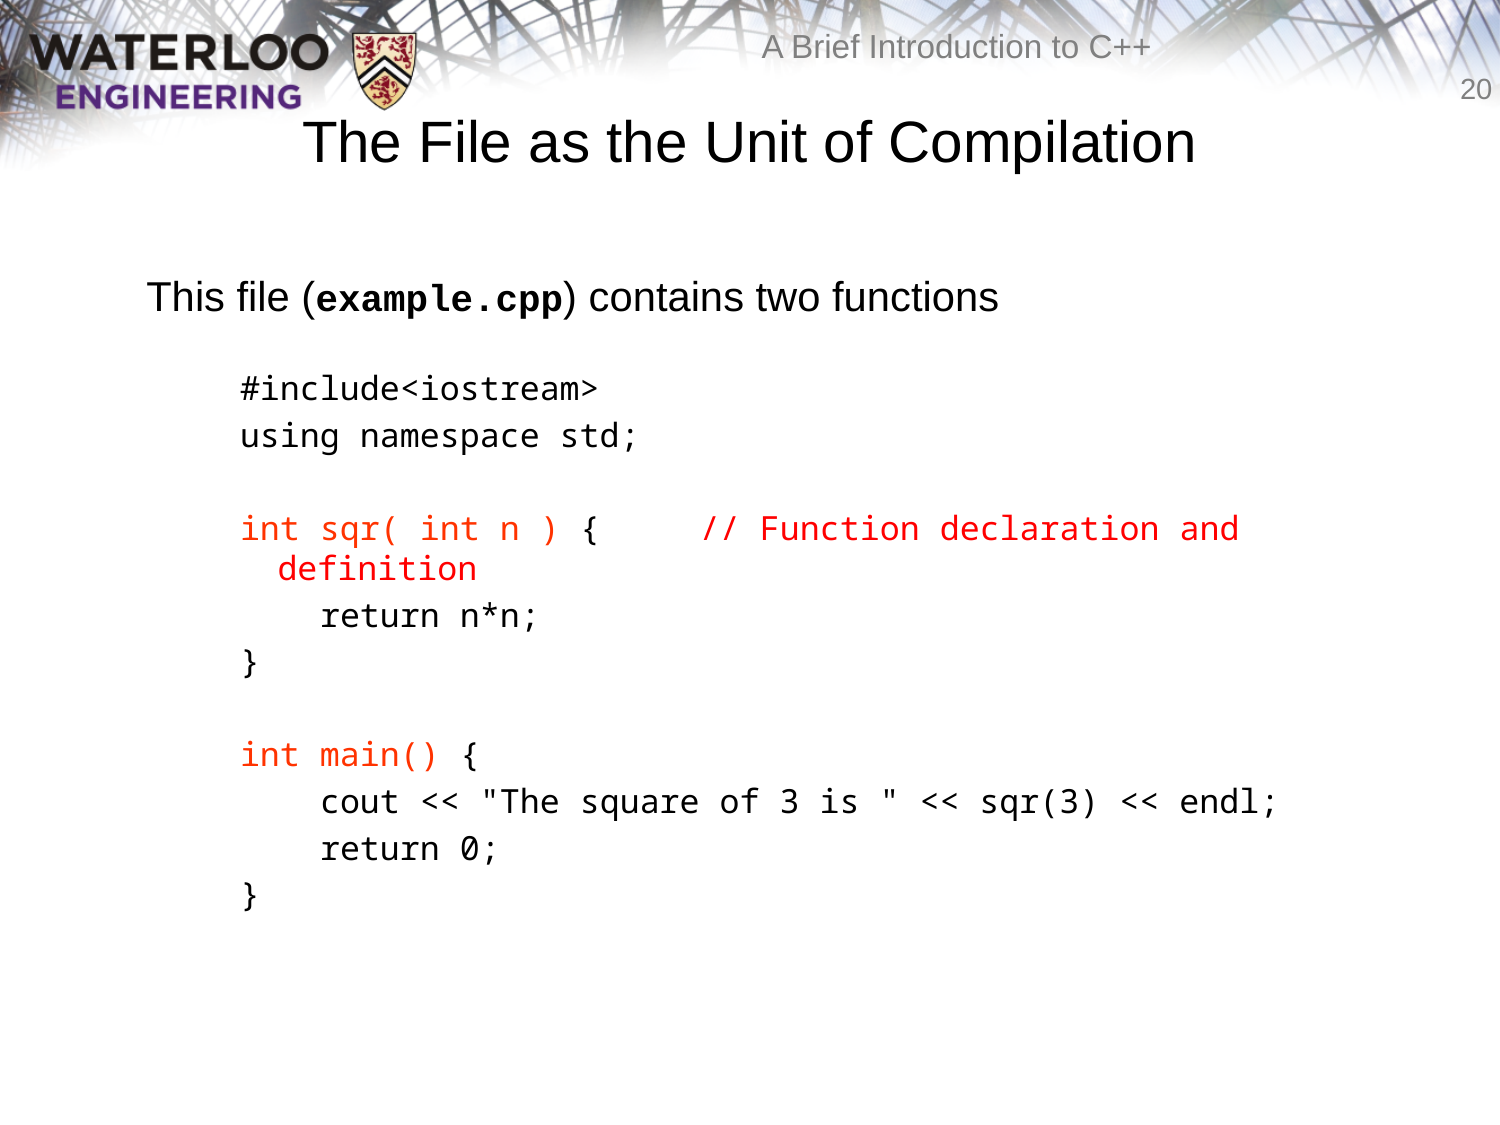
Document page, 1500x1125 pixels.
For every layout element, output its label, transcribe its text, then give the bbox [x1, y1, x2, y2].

list This file (example.cpp) contains two functions #include<iostream> using namespace std; int sqr( int n ) { // Function declaration and definition return n*n; } int main() { cout << "The square of 3 is " << sqr(3) << endl; return 0; } [74, 262, 1426, 1006]
picture [0, 0, 1500, 1125]
title The File as the Unit of Compilation [74, 44, 1426, 233]
